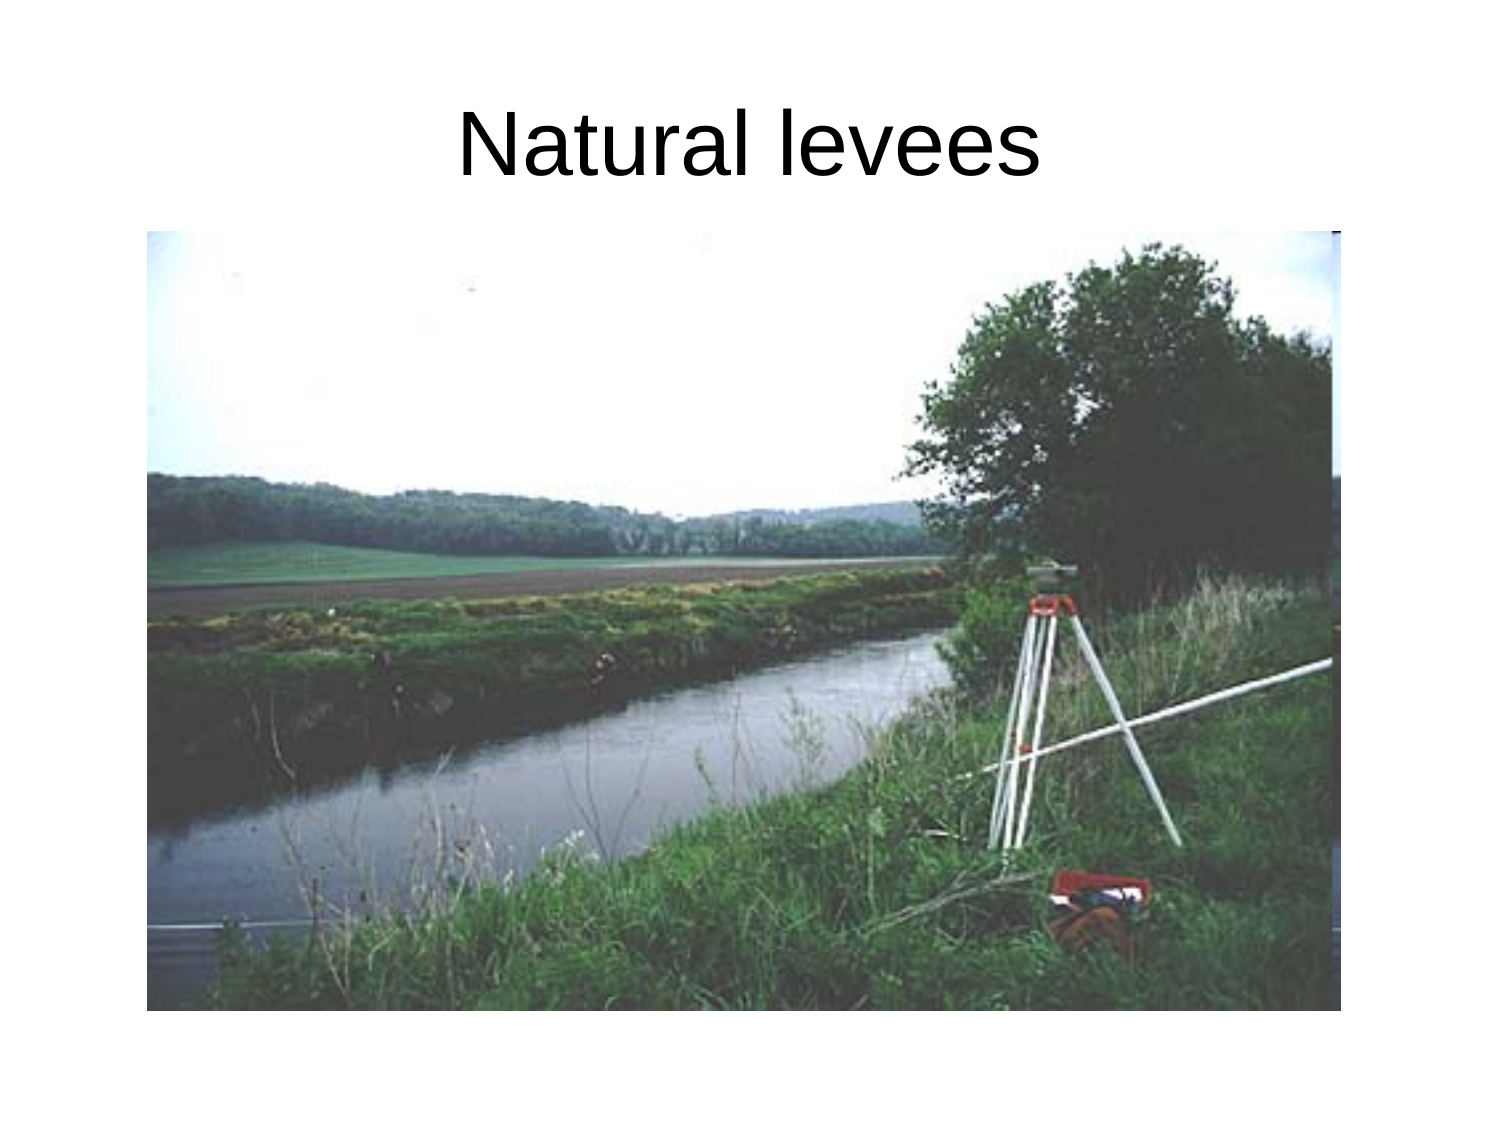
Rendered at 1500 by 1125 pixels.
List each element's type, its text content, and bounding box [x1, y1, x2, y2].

title Natural levees [74, 44, 1426, 233]
picture [147, 231, 1341, 1012]
